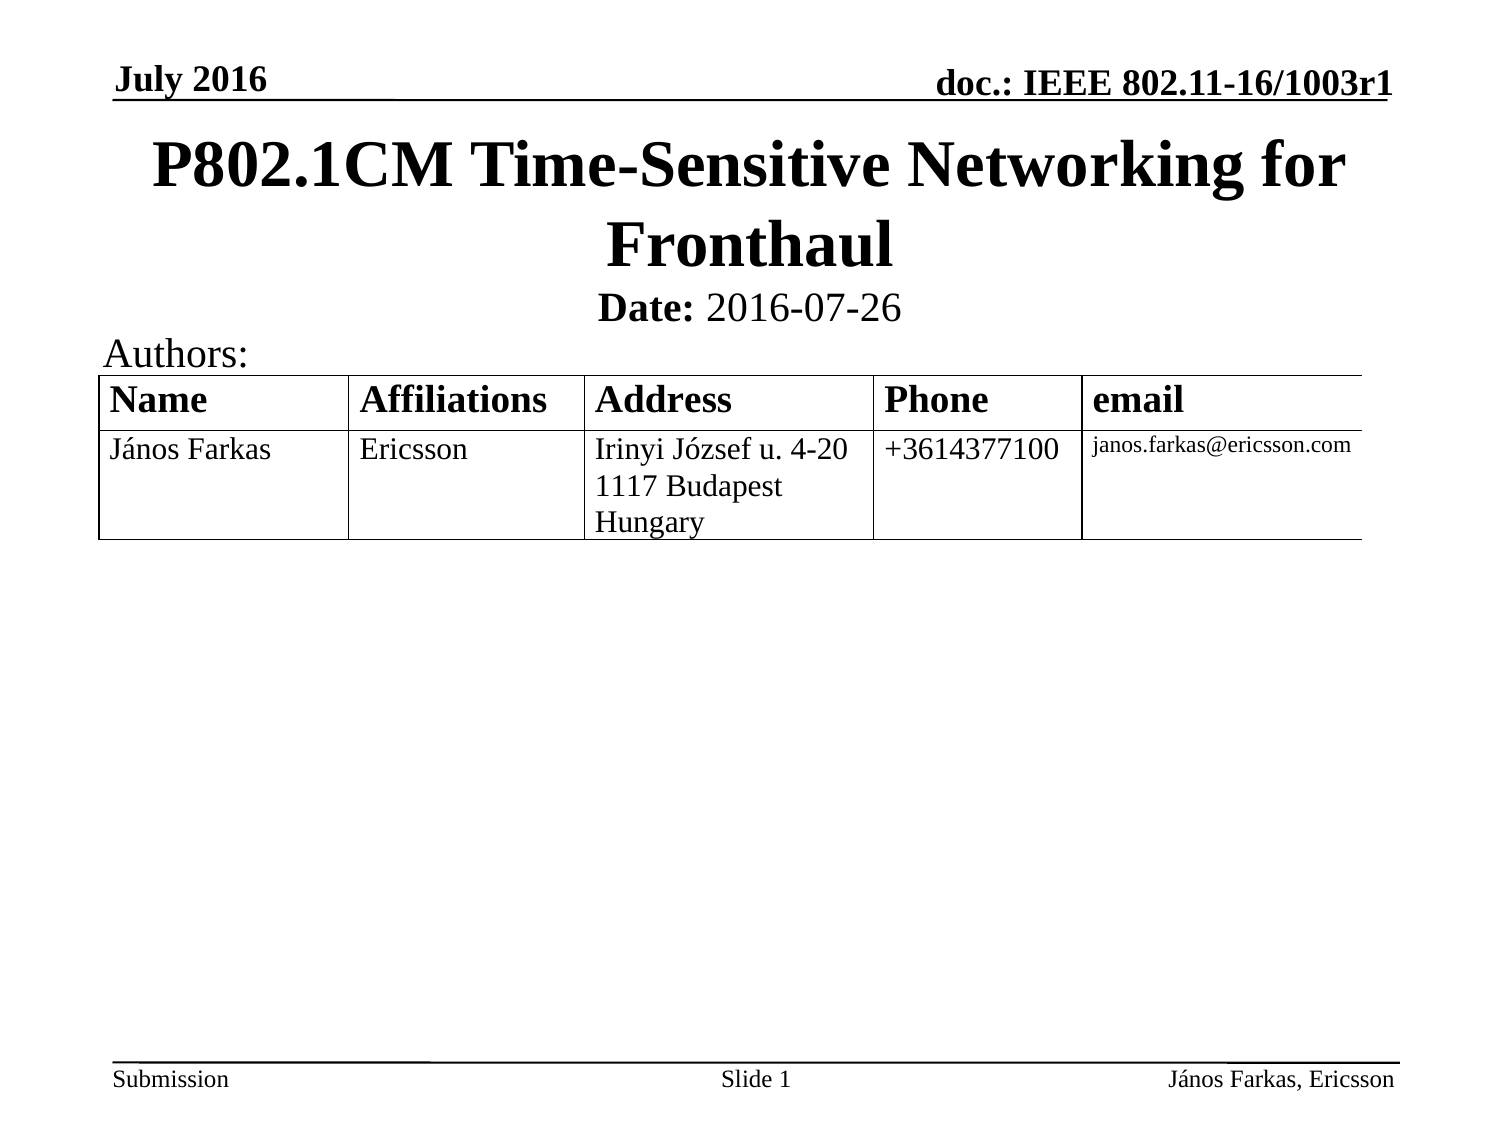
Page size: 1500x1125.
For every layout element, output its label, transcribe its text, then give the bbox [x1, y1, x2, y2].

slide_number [114, 54, 493, 100]
list Date: 2016-07-26 [112, 272, 1388, 338]
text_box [84, 374, 1362, 807]
title P802.1CM Time-Sensitive Networking for Fronthaul [112, 112, 1388, 272]
footer János Farkas, Ericsson [902, 1061, 1402, 1093]
slide_number Slide 1 [712, 1061, 800, 1123]
text_box Authors: [87, 318, 325, 373]
